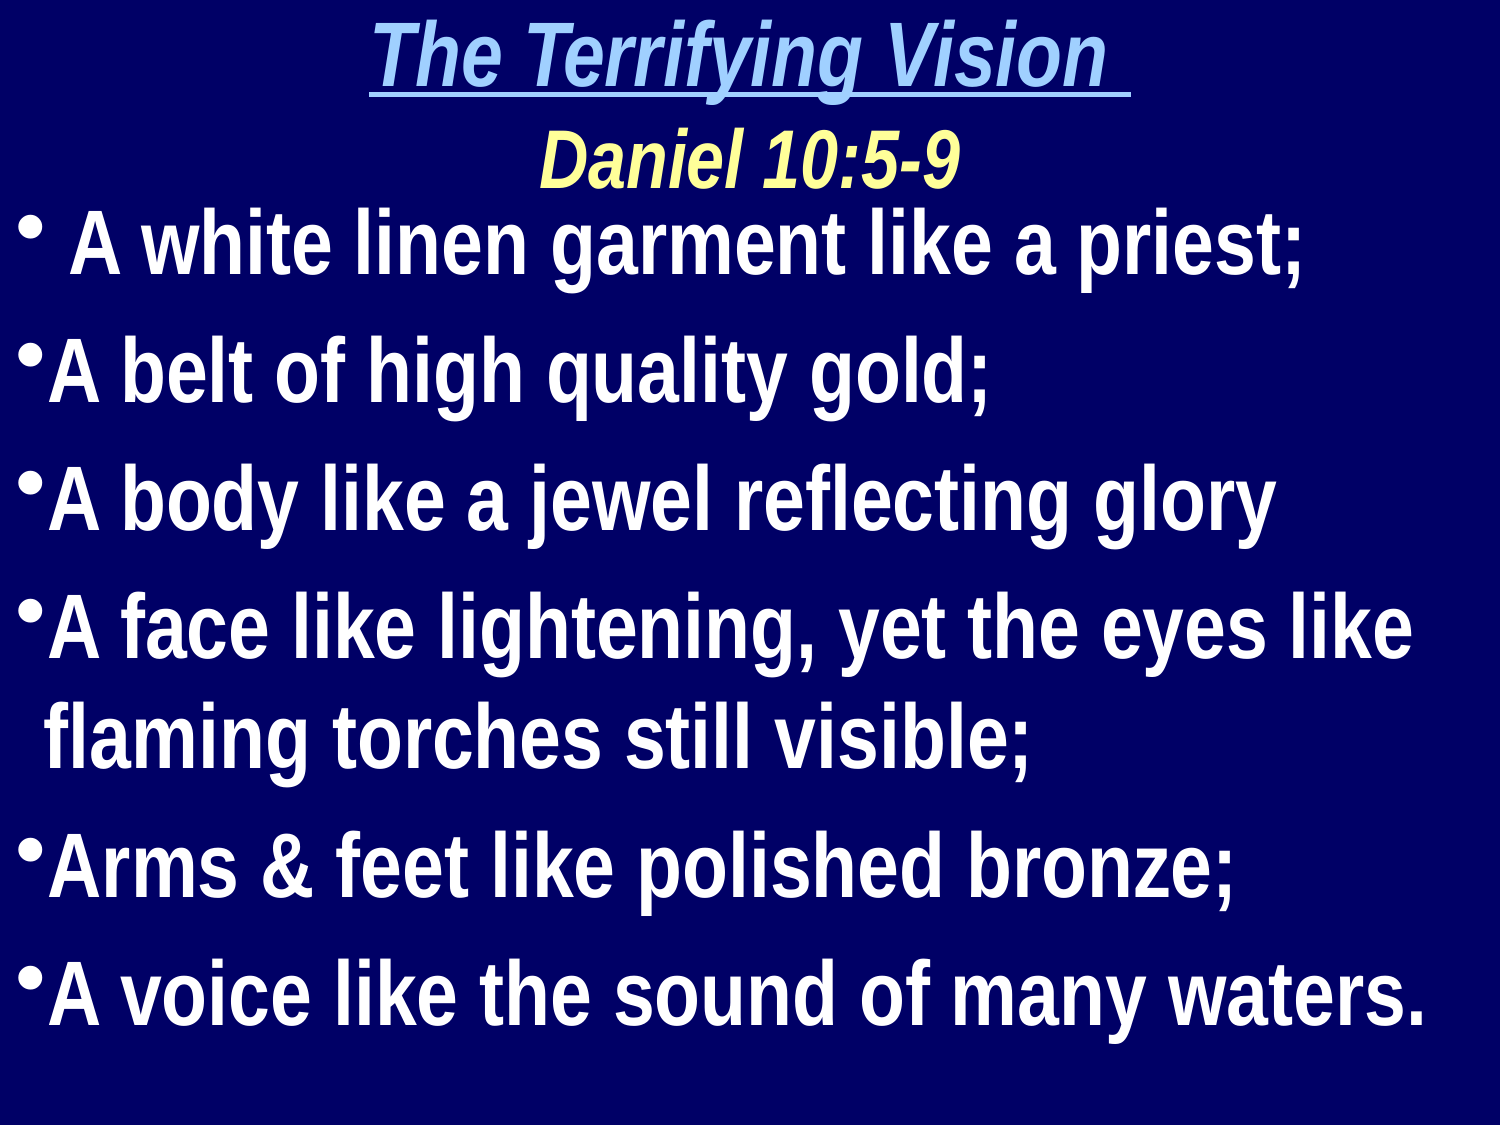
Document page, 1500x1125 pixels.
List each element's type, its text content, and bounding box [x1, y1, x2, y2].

title The Terrifying Vision Daniel 10:5-9 [0, 0, 1500, 174]
list A white linen garment like a priest; A belt of high quality gold; A body like a jewel reflecting glory A face like lightening, yet the eyes like flaming torches still visible; Arms & feet like polished bronze; A voice like the sound of many waters. [0, 174, 1500, 1113]
